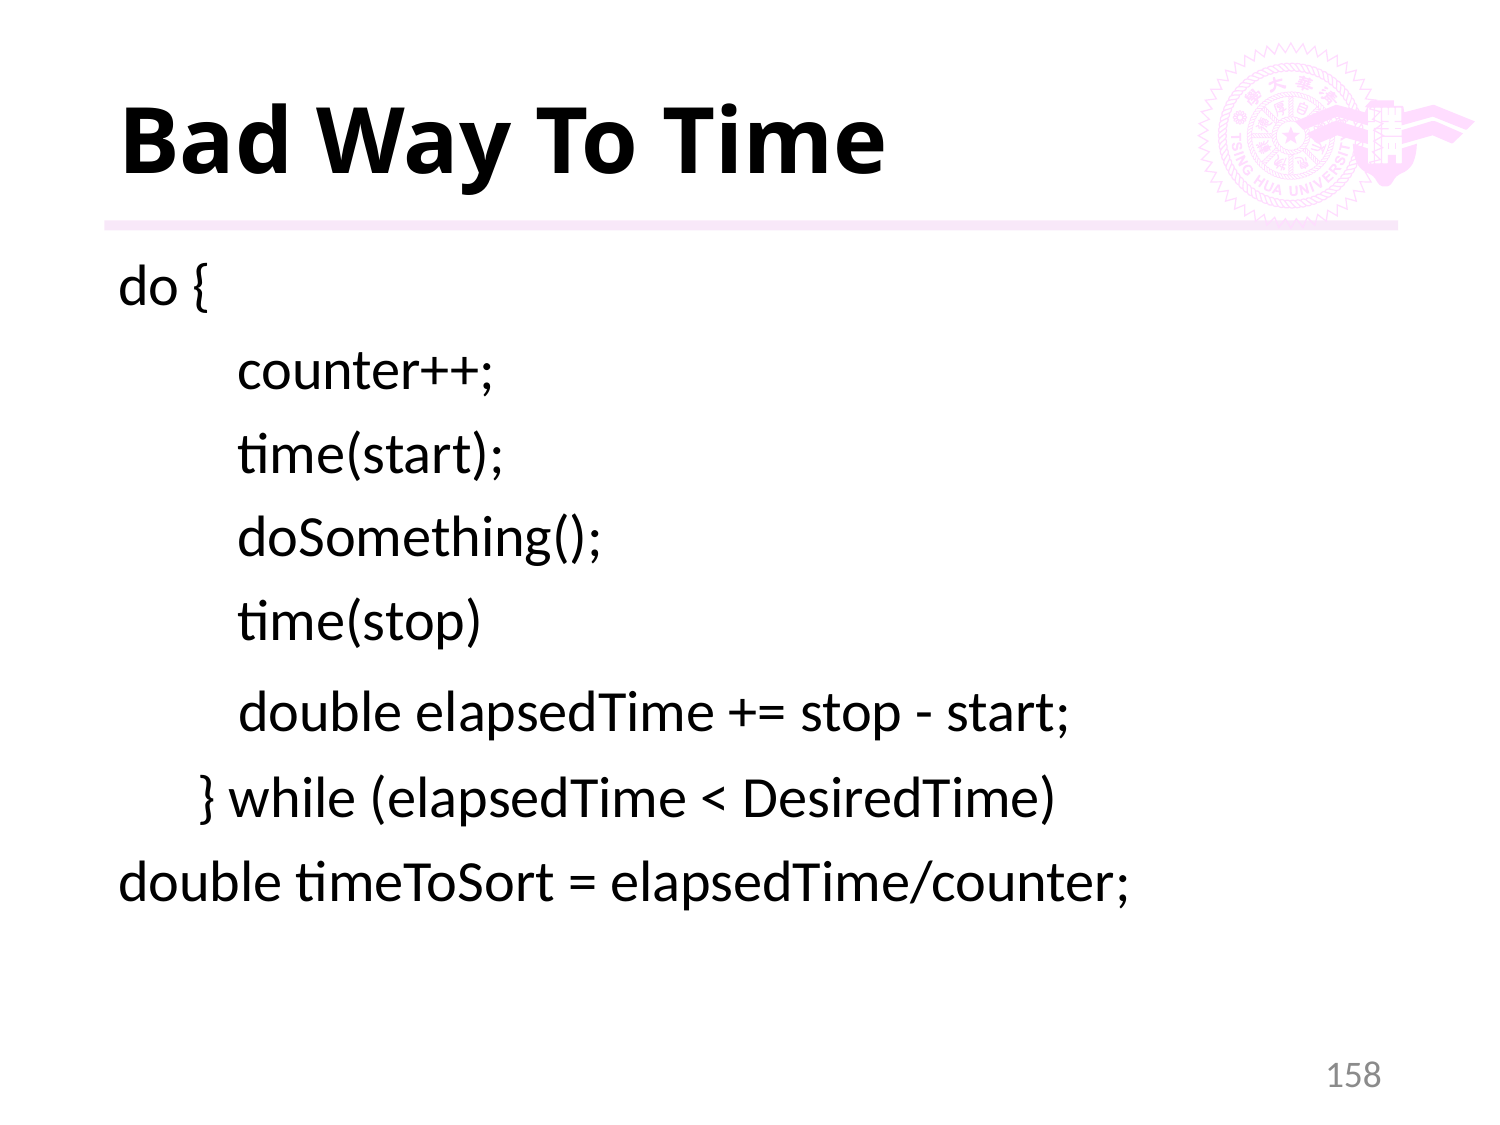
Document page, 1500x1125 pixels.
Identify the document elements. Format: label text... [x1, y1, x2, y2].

list do { counter++; time(start); doSomething(); time(stop) double elapsedTime += stop - start; } while (elapsedTime < DesiredTime) double timeToSort = elapsedTime/counter; [103, 247, 1397, 1014]
slide_number 158 [1059, 1042, 1397, 1103]
title Bad Way To Time [103, 59, 1397, 228]
